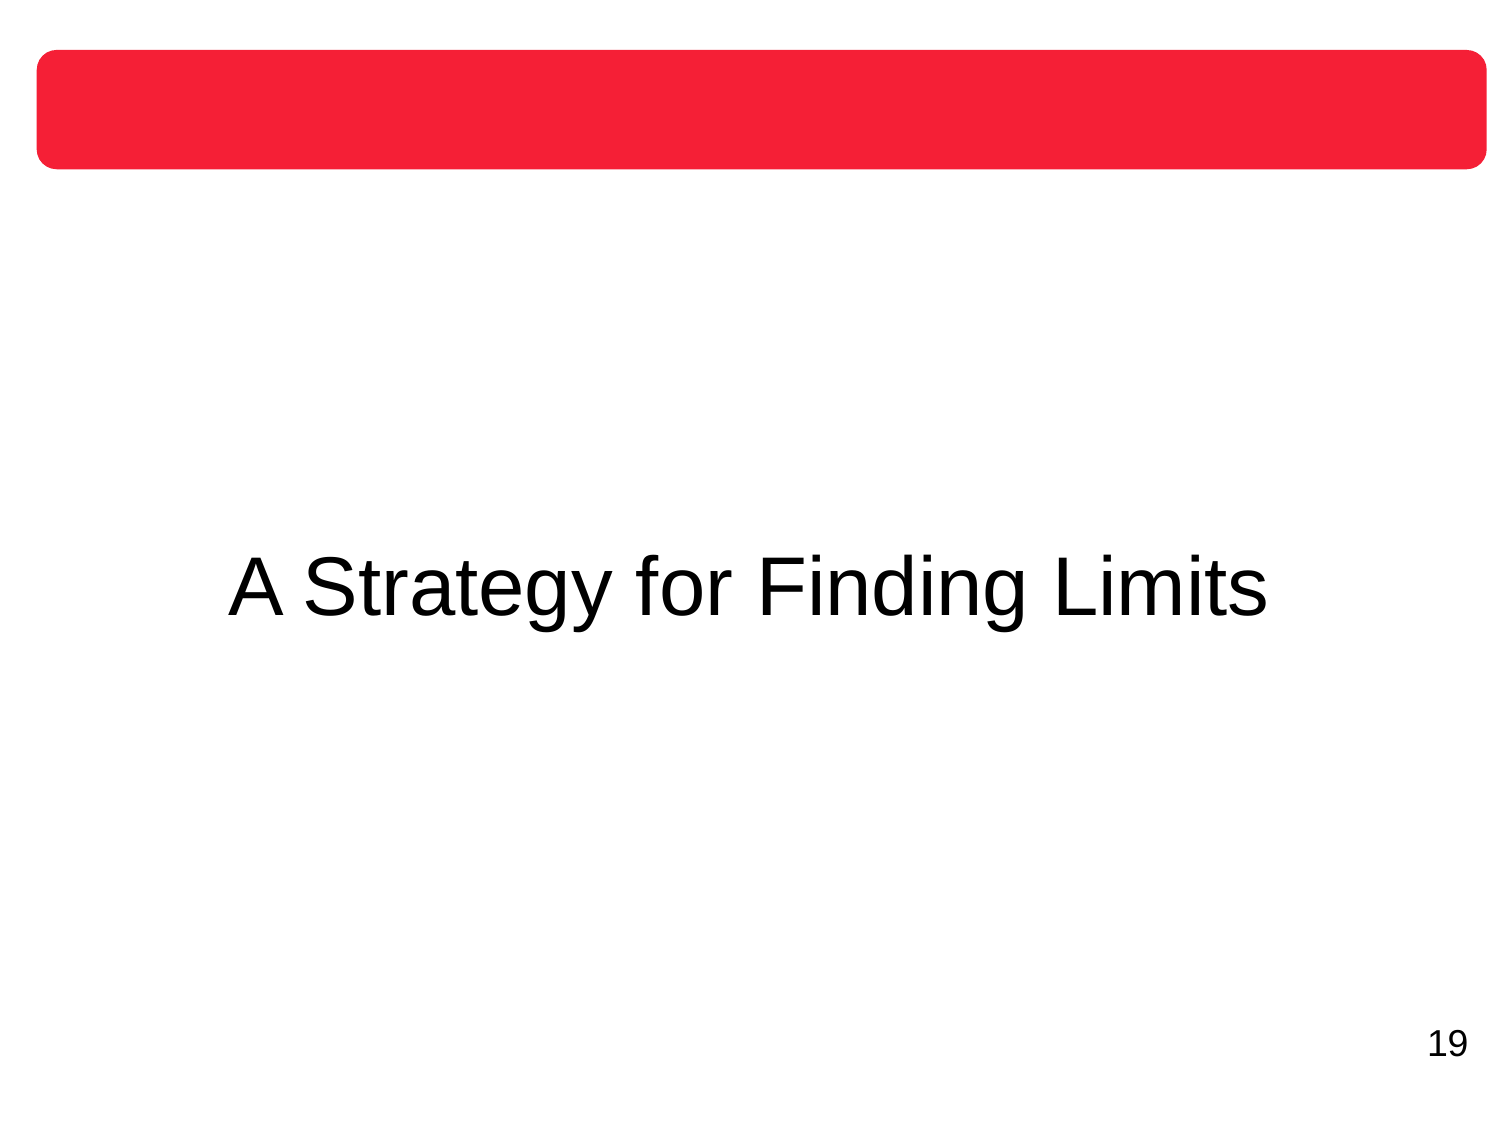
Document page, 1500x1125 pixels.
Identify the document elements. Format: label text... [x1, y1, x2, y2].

text_box A Strategy for Finding Limits [74, 524, 1425, 675]
